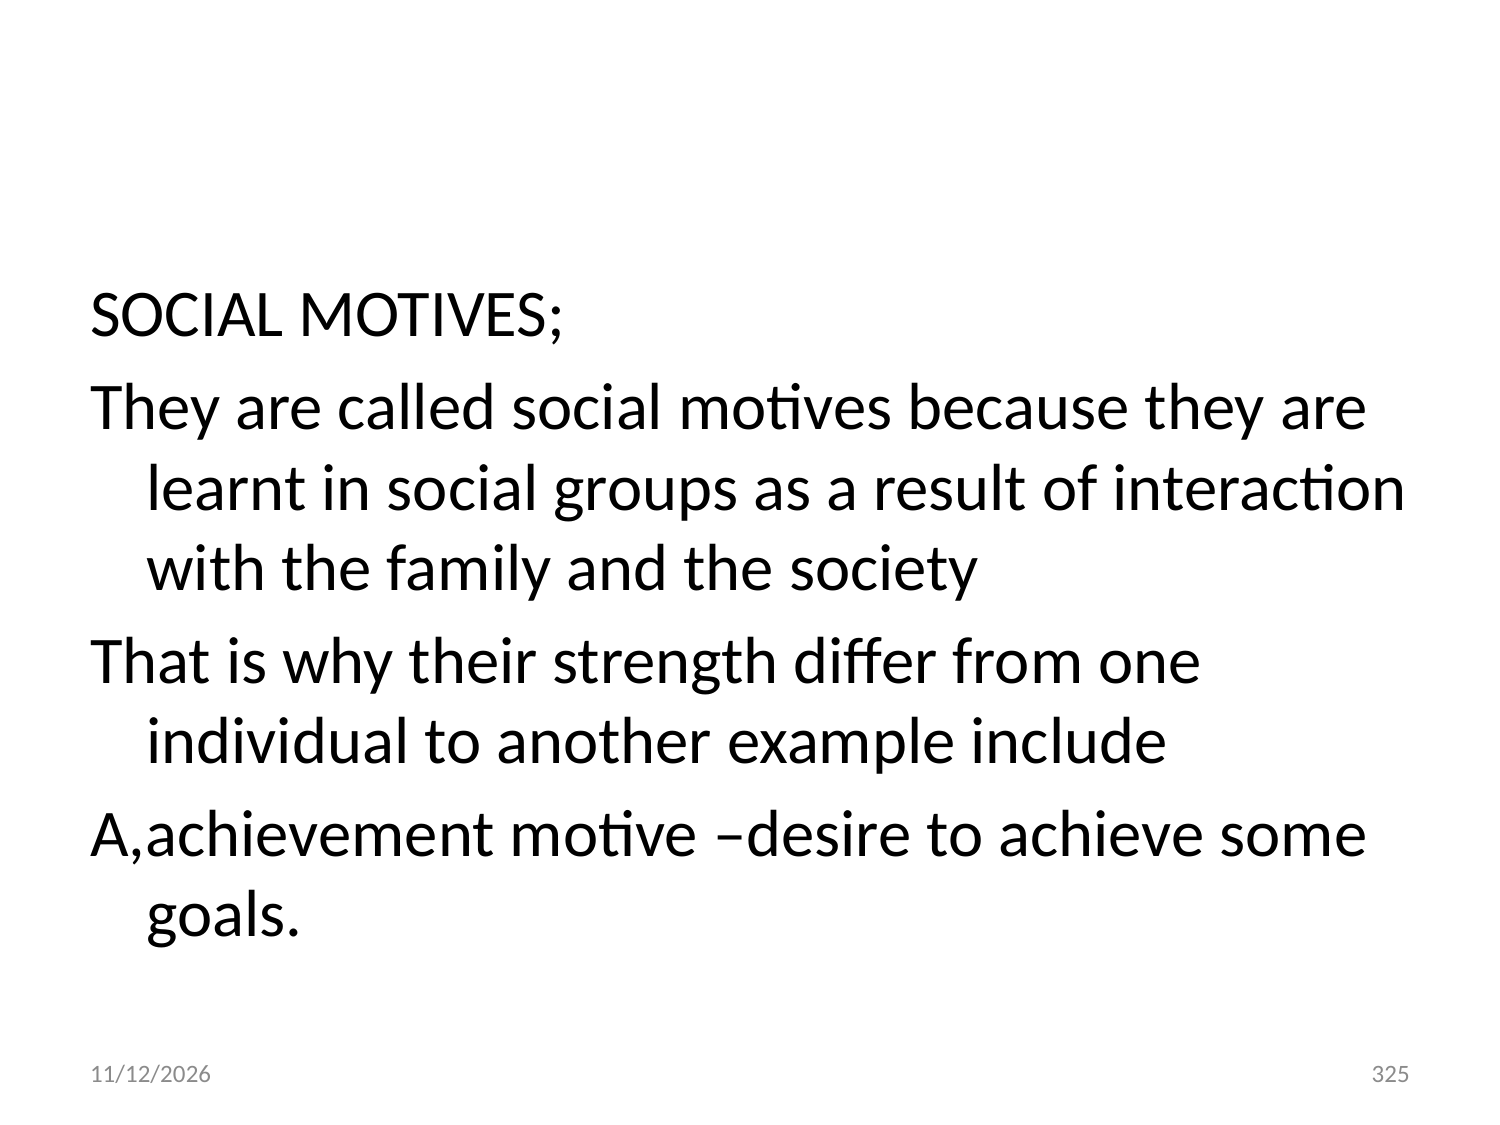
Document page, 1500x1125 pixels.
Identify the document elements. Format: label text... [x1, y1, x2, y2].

list SOCIAL MOTIVES; They are called social motives because they are learnt in social groups as a result of interaction with the family and the society That is why their strength differ from one individual to another example include A,achievement motive –desire to achieve some goals. [75, 262, 1425, 1005]
slide_number 325 [1074, 1042, 1425, 1103]
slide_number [75, 1042, 425, 1103]
